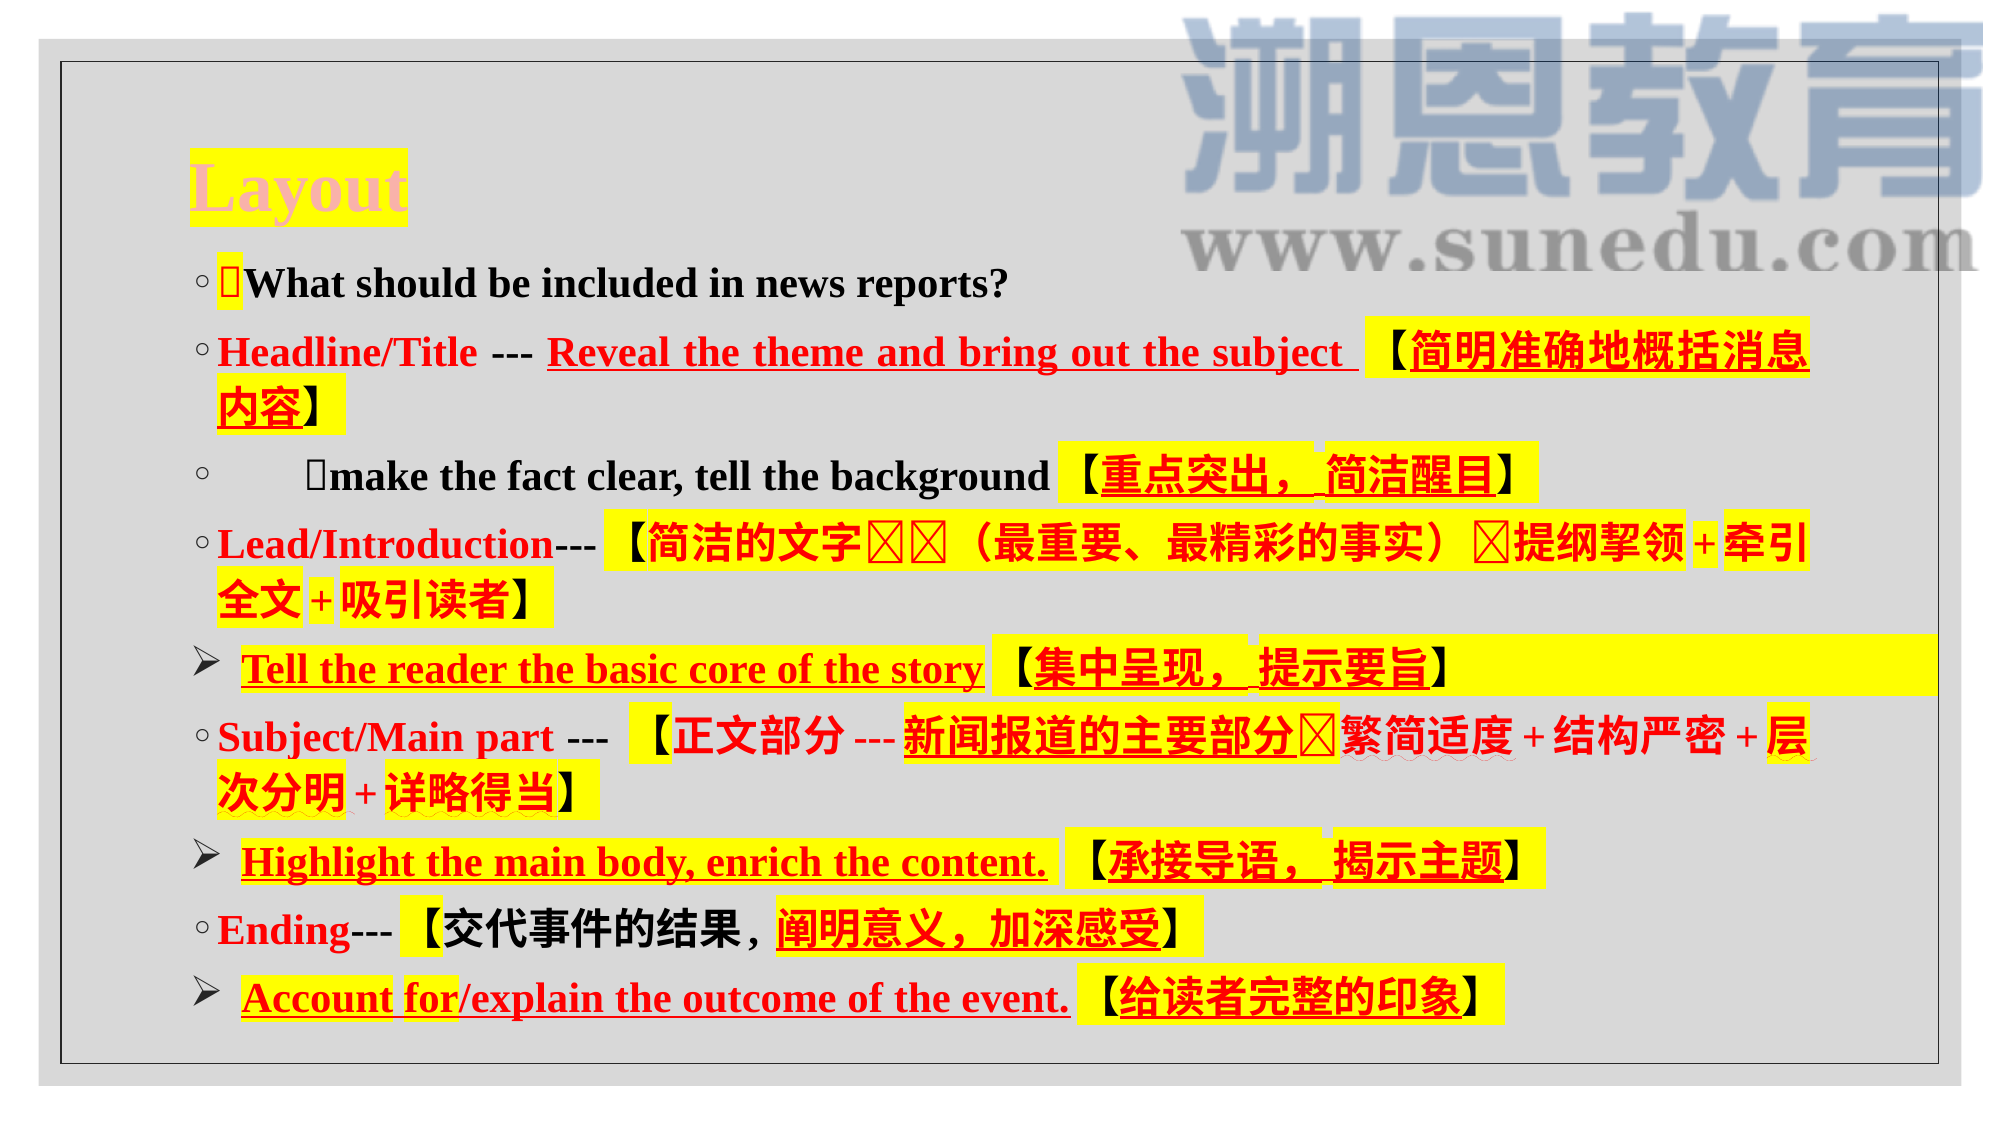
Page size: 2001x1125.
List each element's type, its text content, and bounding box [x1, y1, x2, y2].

slide_number [1190, 990, 1665, 1050]
list What should be included in news reports? Headline/Title --- Reveal the theme and bring out the subject 【简明准确地概括消息内容】 make the fact clear, tell the background【重点突出， 简洁醒目】 Lead/Introduction---【简洁的文字（最重要、最精彩的事实）提纲挈领+牵引全文+吸引读者】 Tell the reader the basic core of the story【集中呈现， 提示要旨】 Subject/Main part --- 【正文部分---新闻报道的主要部分繁简适度+结构严密+层次分明+详略得当】 Highlight the main body, enrich the content. 【承接导语， 揭示主题】 Ending---【交代事件的结果, 阐明意义，加深感受】 Account for/explain the outcome of the event.【给读者完整的印象】 [174, 242, 1825, 1029]
title Layout [174, 123, 1825, 242]
picture [1178, 10, 1983, 271]
